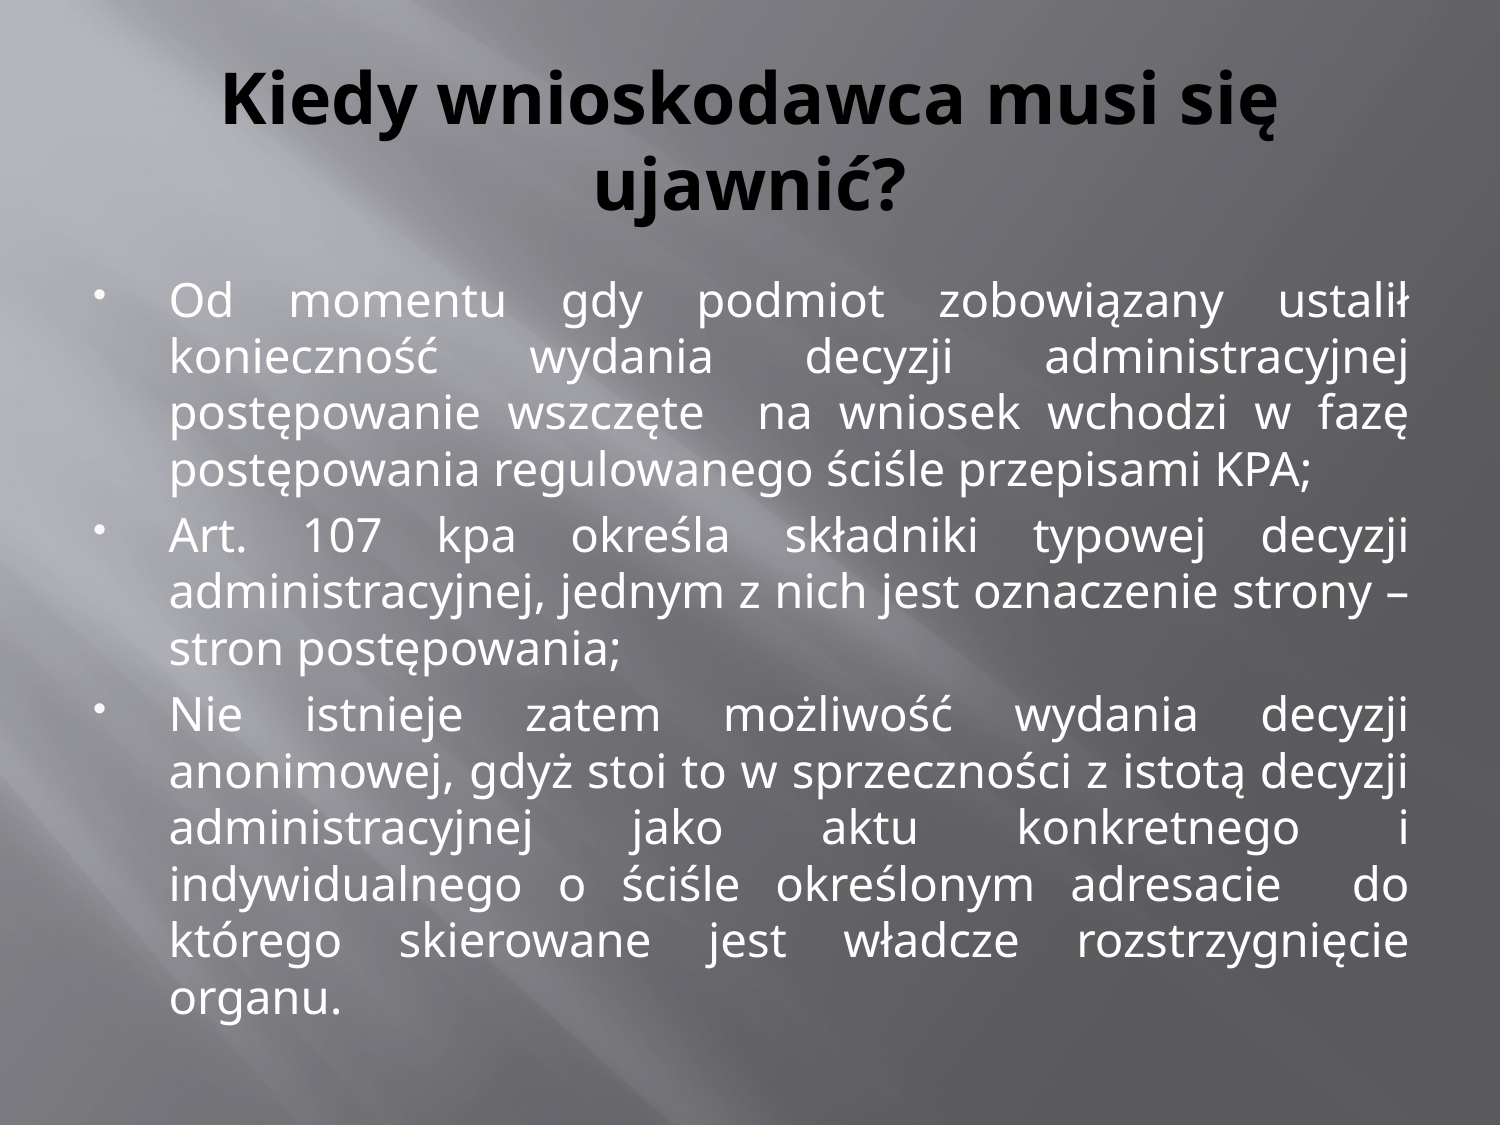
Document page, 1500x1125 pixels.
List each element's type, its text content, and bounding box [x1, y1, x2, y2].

list Od momentu gdy podmiot zobowiązany ustalił konieczność wydania decyzji administracyjnej postępowanie wszczęte na wniosek wchodzi w fazę postępowania regulowanego ściśle przepisami KPA; Art. 107 kpa określa składniki typowej decyzji administracyjnej, jednym z nich jest oznaczenie strony – stron postępowania; Nie istnieje zatem możliwość wydania decyzji anonimowej, gdyż stoi to w sprzeczności z istotą decyzji administracyjnej jako aktu konkretnego i indywidualnego o ściśle określonym adresacie do którego skierowane jest władcze rozstrzygnięcie organu. [75, 262, 1425, 1035]
title Kiedy wnioskodawca musi się ujawnić? [75, 45, 1425, 233]
